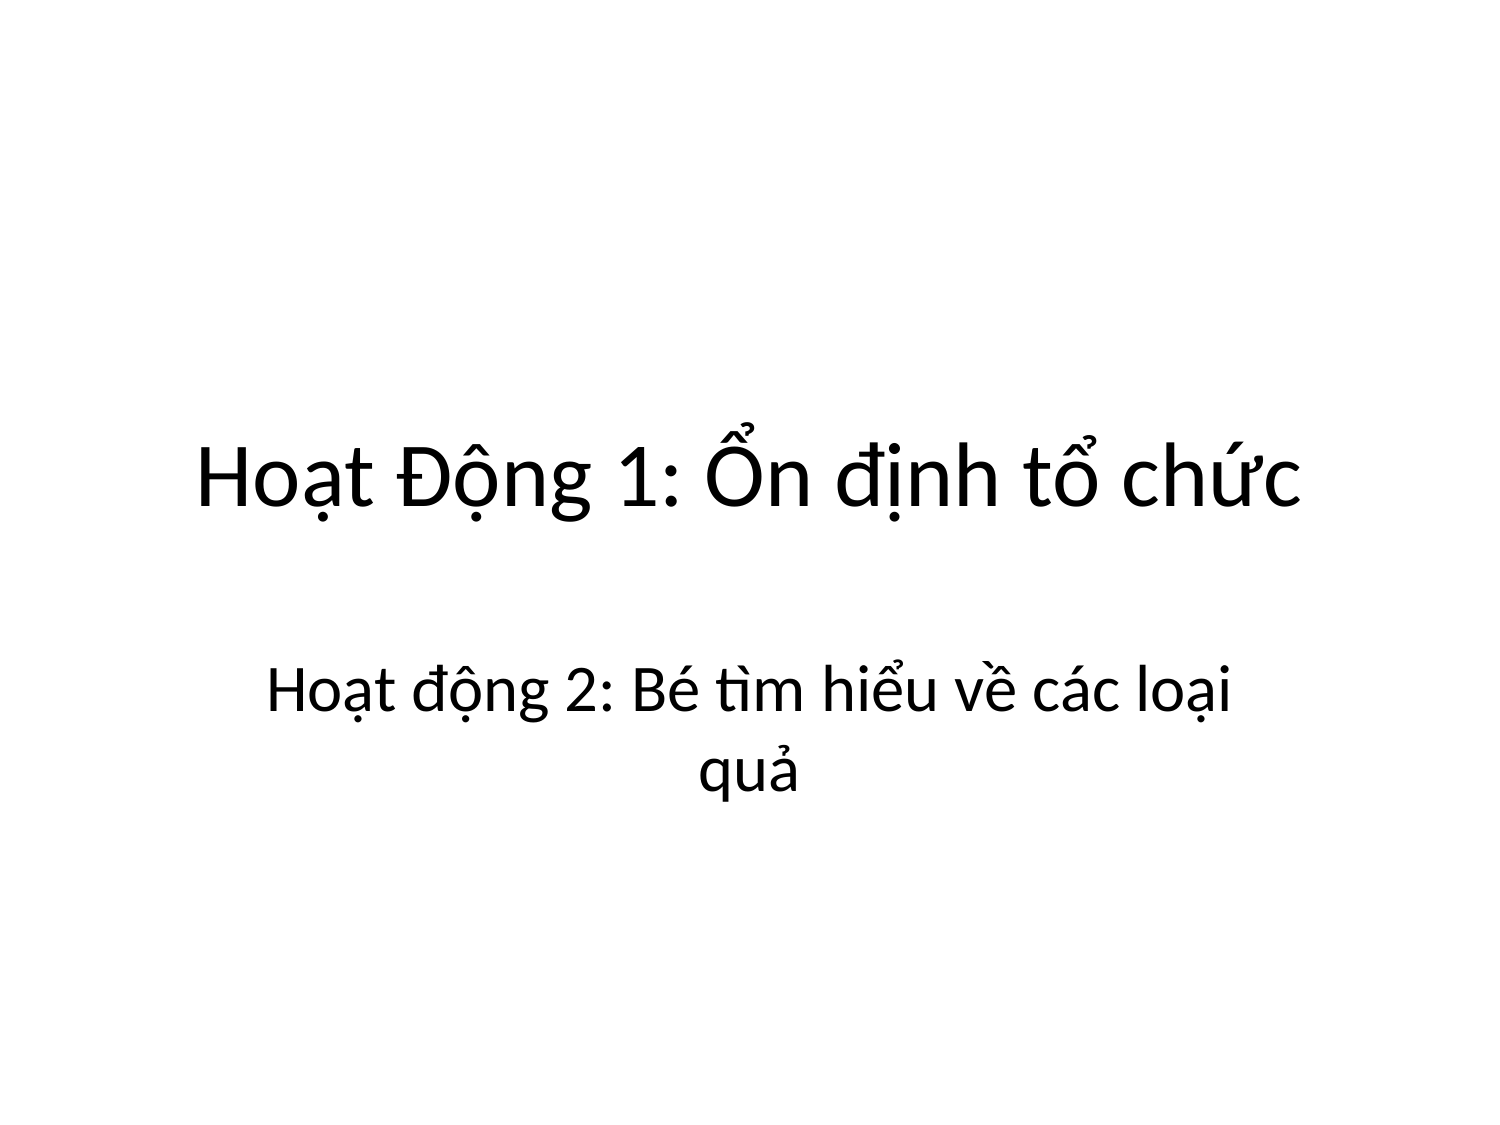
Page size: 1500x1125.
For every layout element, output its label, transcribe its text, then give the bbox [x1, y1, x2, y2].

title Hoạt Động 1: Ổn định tổ chức [112, 349, 1388, 591]
subtitle Hoạt động 2: Bé tìm hiểu về các loại quả [225, 637, 1275, 925]
